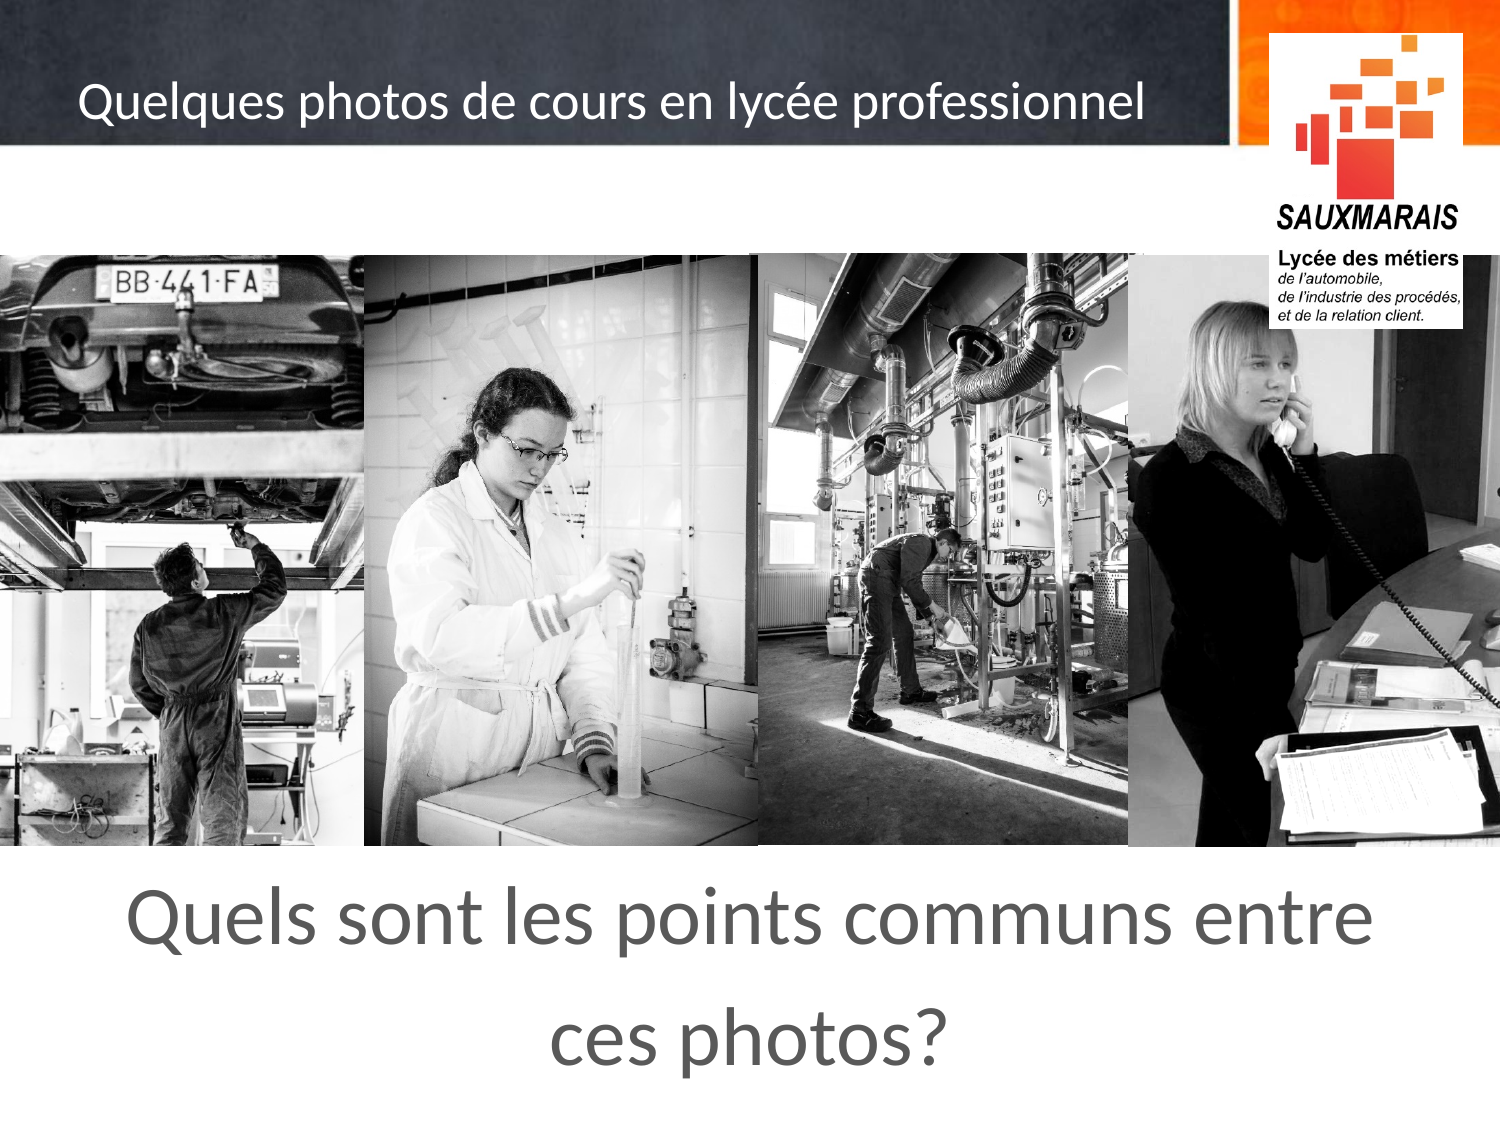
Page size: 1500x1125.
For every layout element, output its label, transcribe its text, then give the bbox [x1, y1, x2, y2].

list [755, 253, 1144, 845]
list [0, 255, 361, 847]
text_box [1269, 33, 1463, 329]
title Quelques photos de cours en lycée professionnel [62, 0, 1223, 138]
text_box Quels sont les points communs entre ces photos? [75, 928, 1426, 1090]
picture [0, 0, 1500, 1125]
